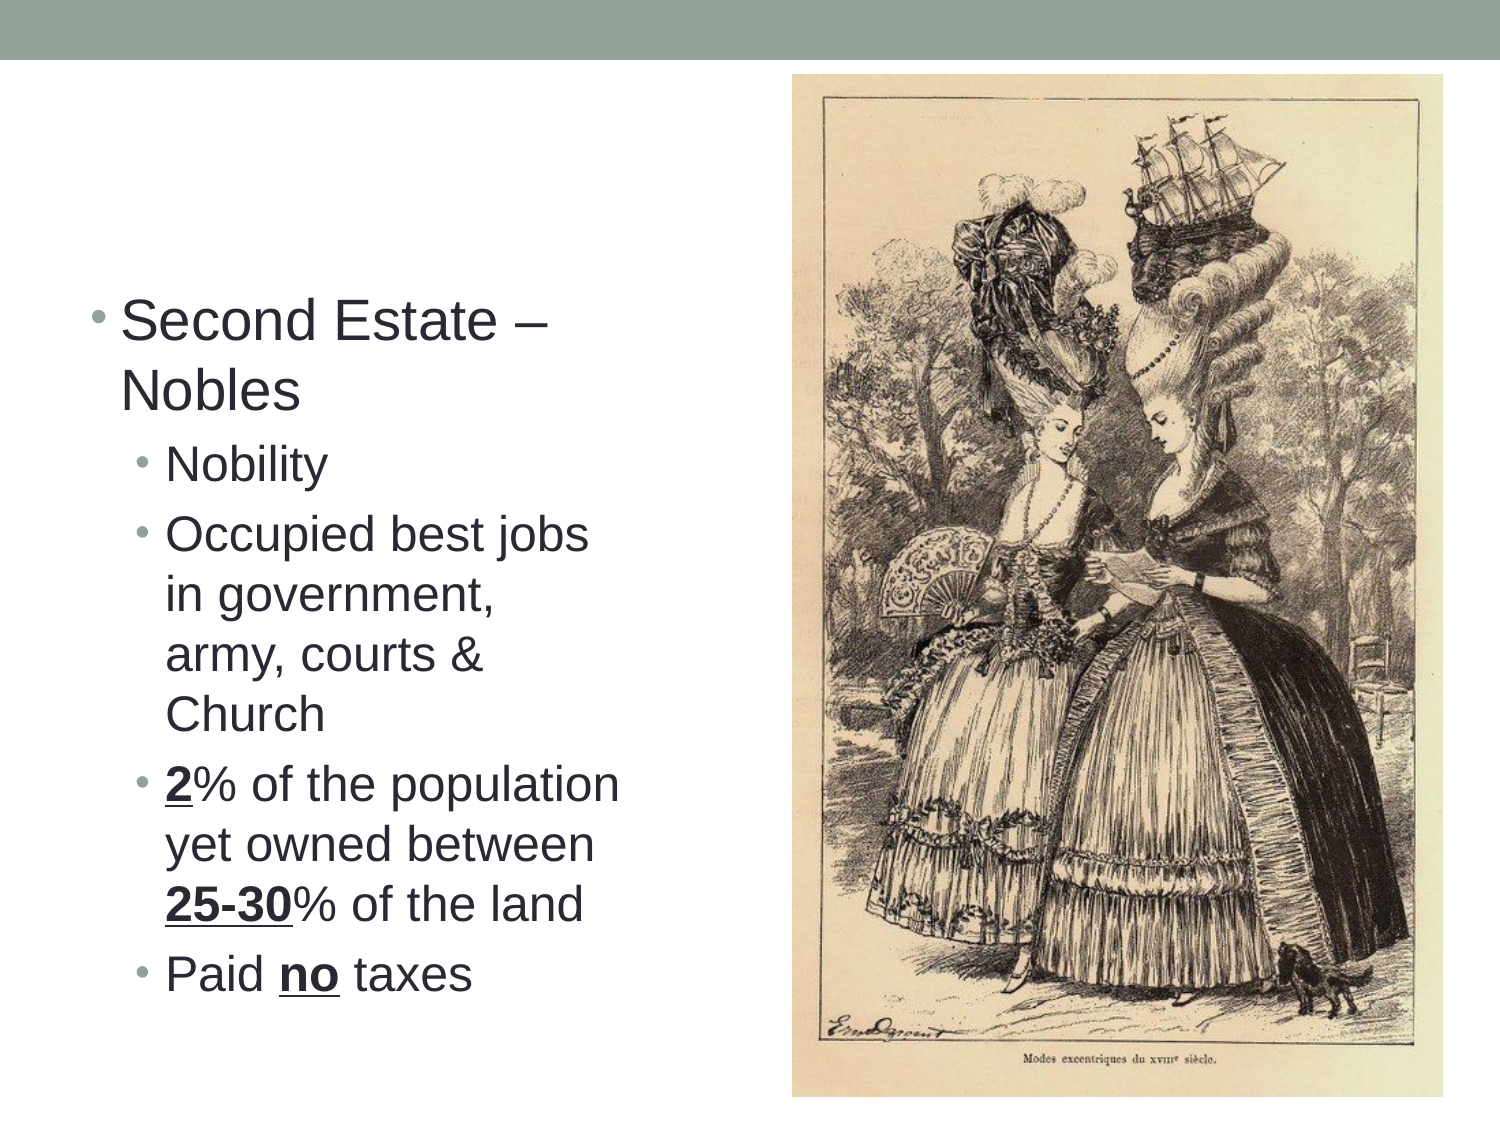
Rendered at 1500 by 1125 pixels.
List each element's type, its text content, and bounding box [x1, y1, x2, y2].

picture [792, 74, 1444, 1098]
list Second Estate – Nobles Nobility Occupied best jobs in government, army, courts & Church 2% of the population yet owned between 25-30% of the land Paid no taxes [75, 274, 638, 1100]
